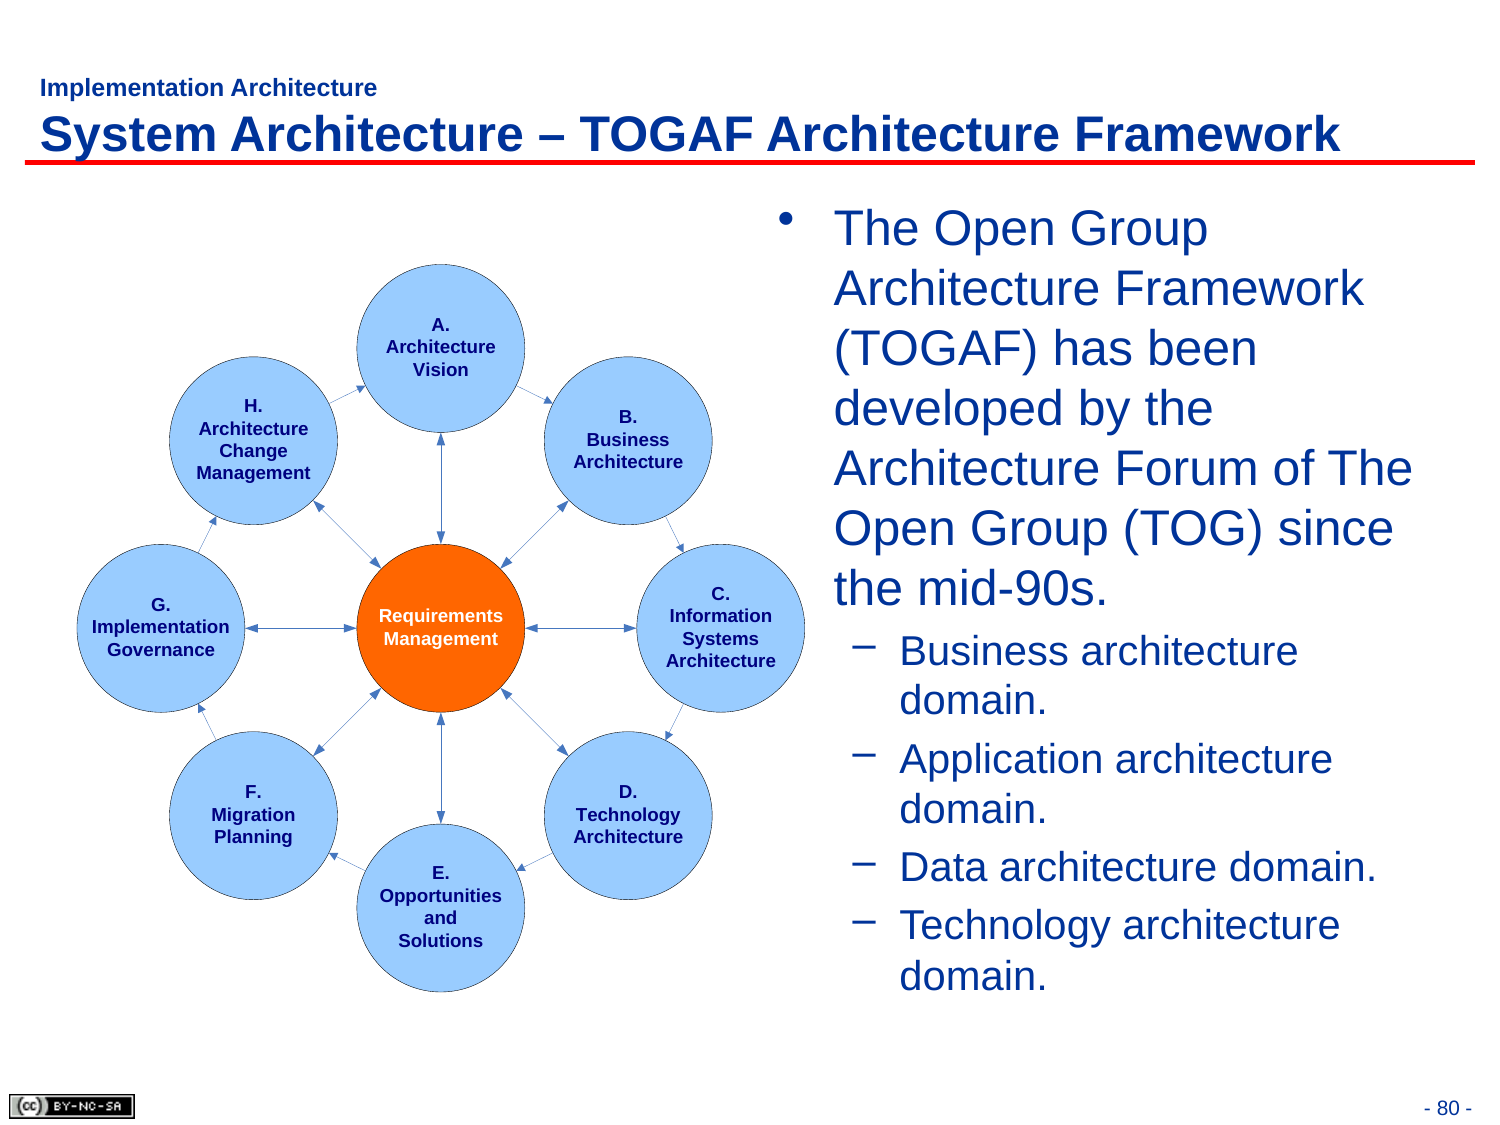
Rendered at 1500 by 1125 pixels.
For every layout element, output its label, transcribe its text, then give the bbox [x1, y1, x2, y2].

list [74, 262, 807, 995]
title Implementation Architecture System Architecture – TOGAF Architecture Framework [24, 0, 1476, 169]
picture [9, 1094, 135, 1119]
slide_number - 80 - [1287, 1087, 1488, 1125]
list The Open Group Architecture Framework (TOGAF) has been developed by the Architecture Forum of The Open Group (TOG) since the mid-90s. Business architecture domain. Application architecture domain. Data architecture domain. Technology architecture domain. [762, 187, 1463, 1063]
